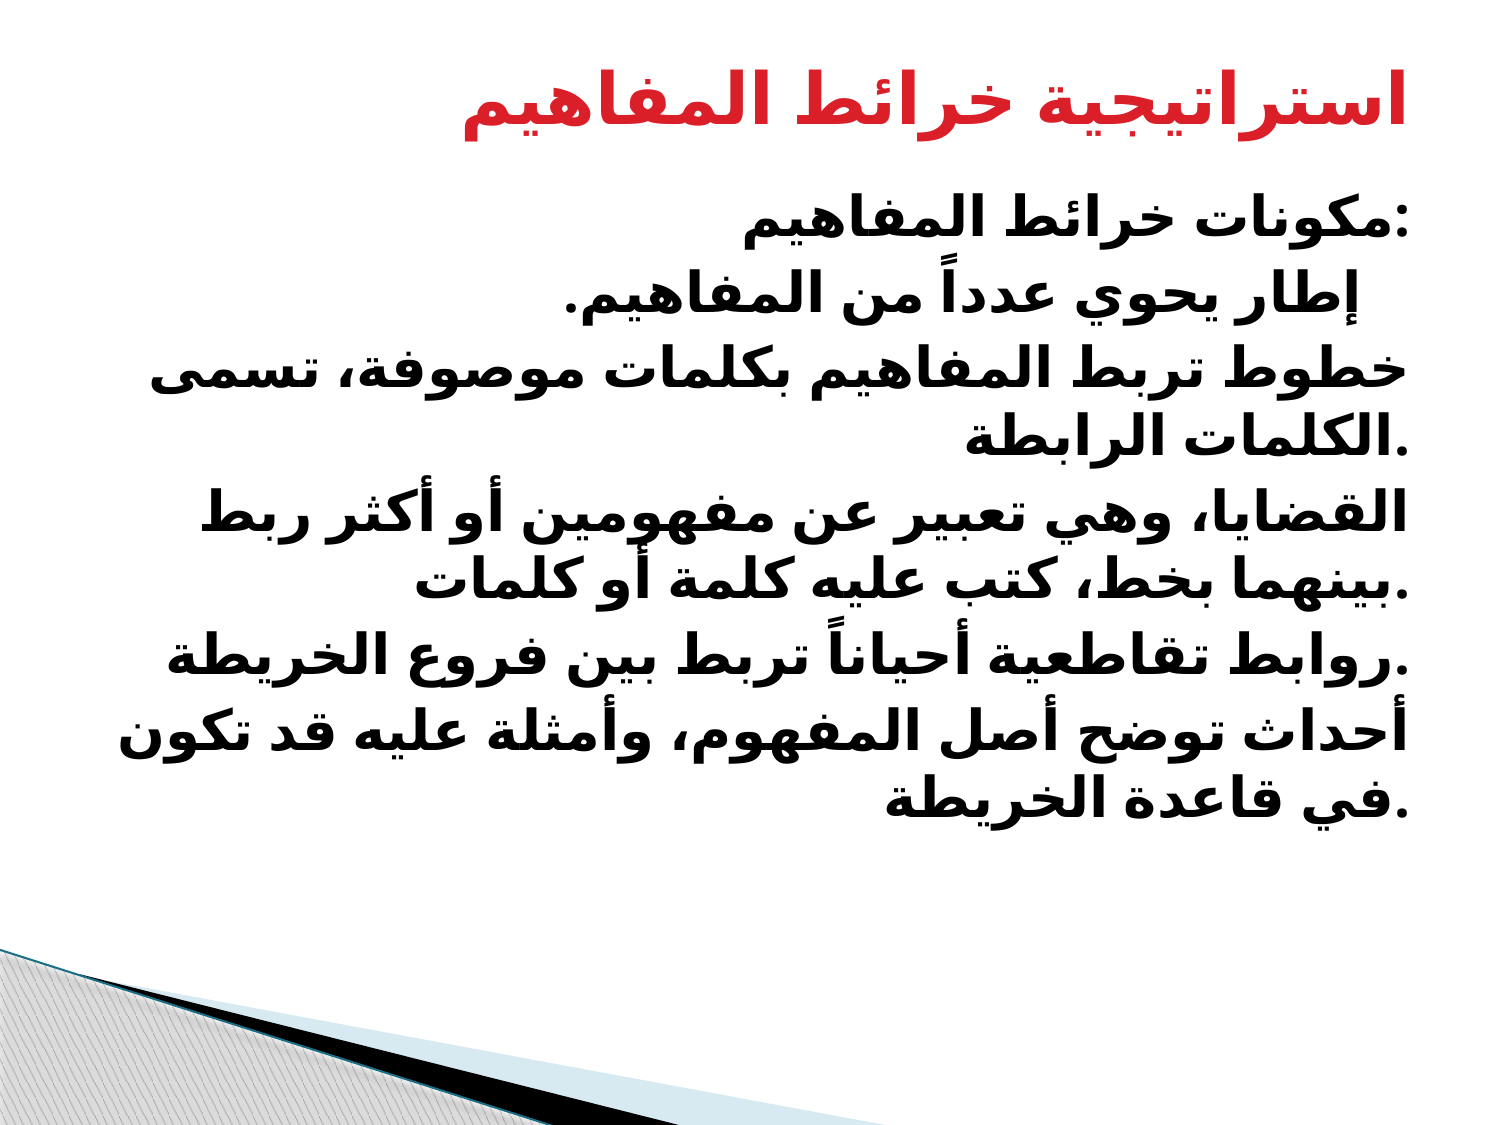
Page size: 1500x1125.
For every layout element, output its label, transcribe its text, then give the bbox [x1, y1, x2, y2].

title استراتيجية خرائط المفاهيم [75, 45, 1425, 233]
list مكونات خرائط المفاهيم: إطار يحوي عدداً من المفاهيم. خطوط تربط المفاهيم بكلمات موصوفة، تسمى الكلمات الرابطة. القضايا، وهي تعبير عن مفهومين أو أكثر ربط بينهما بخط، كتب عليه كلمة أو كلمات. روابط تقاطعية أحياناً تربط بين فروع الخريطة. أحداث توضح أصل المفهوم، وأمثلة عليه قد تكون في قاعدة الخريطة. [75, 233, 1425, 1071]
